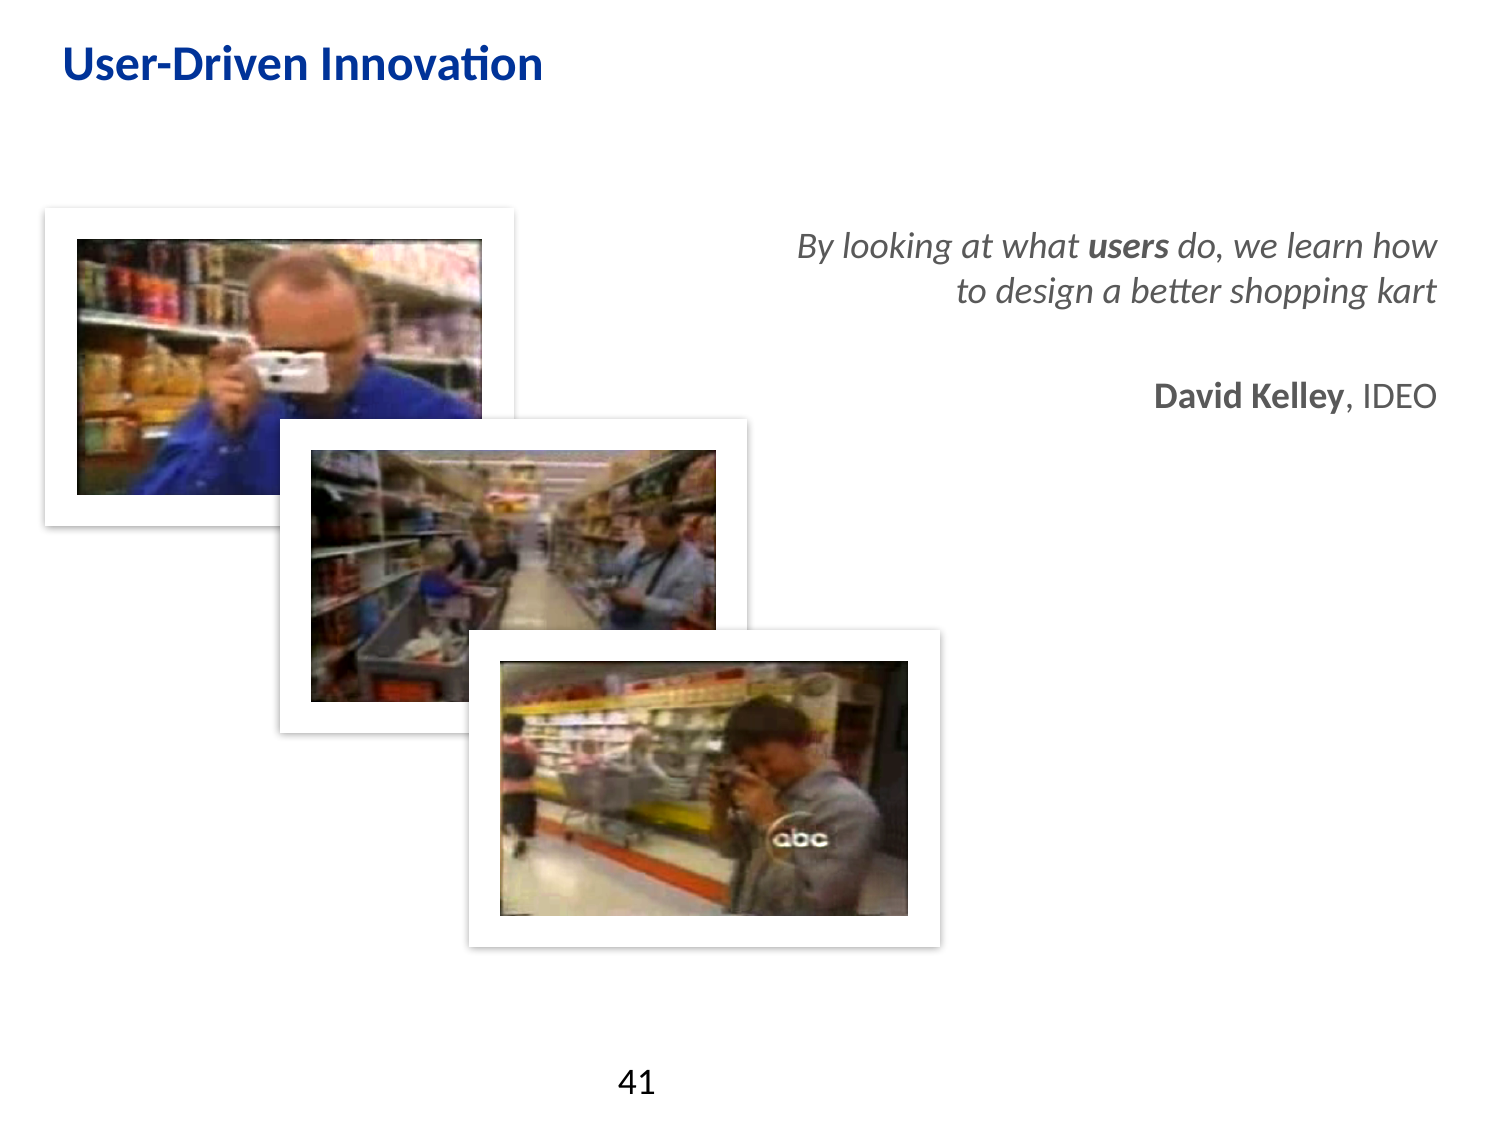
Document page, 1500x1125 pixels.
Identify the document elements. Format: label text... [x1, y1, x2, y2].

picture [76, 239, 909, 916]
title User-Driven Innovation [47, 22, 1455, 161]
text_box By looking at what users do, we learn how to design a better shopping kart David Kelley, IDEO [776, 213, 1453, 414]
slide_number 41 [603, 1049, 954, 1110]
